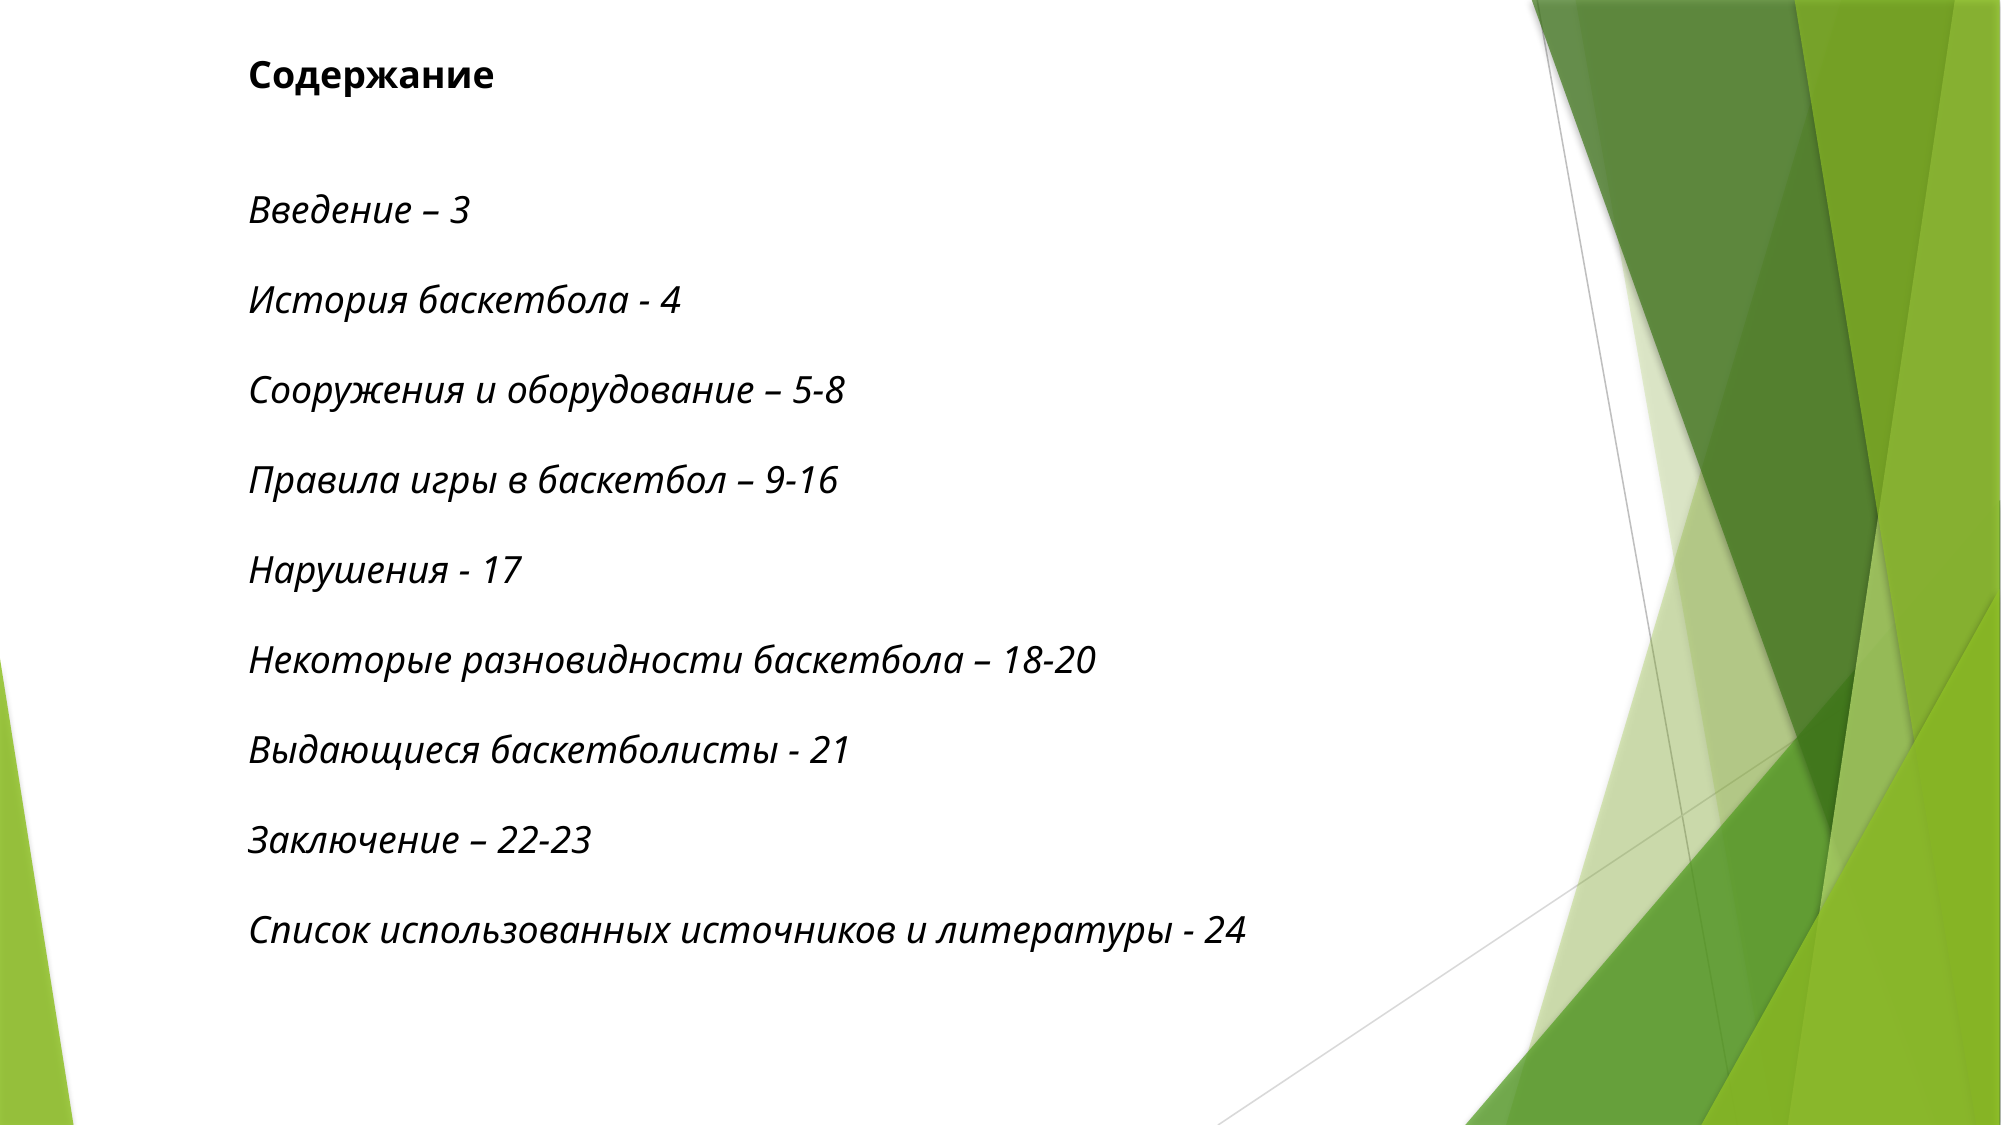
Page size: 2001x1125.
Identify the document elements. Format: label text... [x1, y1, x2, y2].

text_box Содержание Введение – 3 История баскетбола - 4 Сооружения и оборудование – 5-8 Правила игры в баскетбол – 9-16 Нарушения - 17 Некоторые разновидности баскетбола – 18-20 Выдающиеся баскетболисты - 21 Заключение – 22-23 Список использованных источников и литературы - 24 [233, 43, 1753, 1125]
